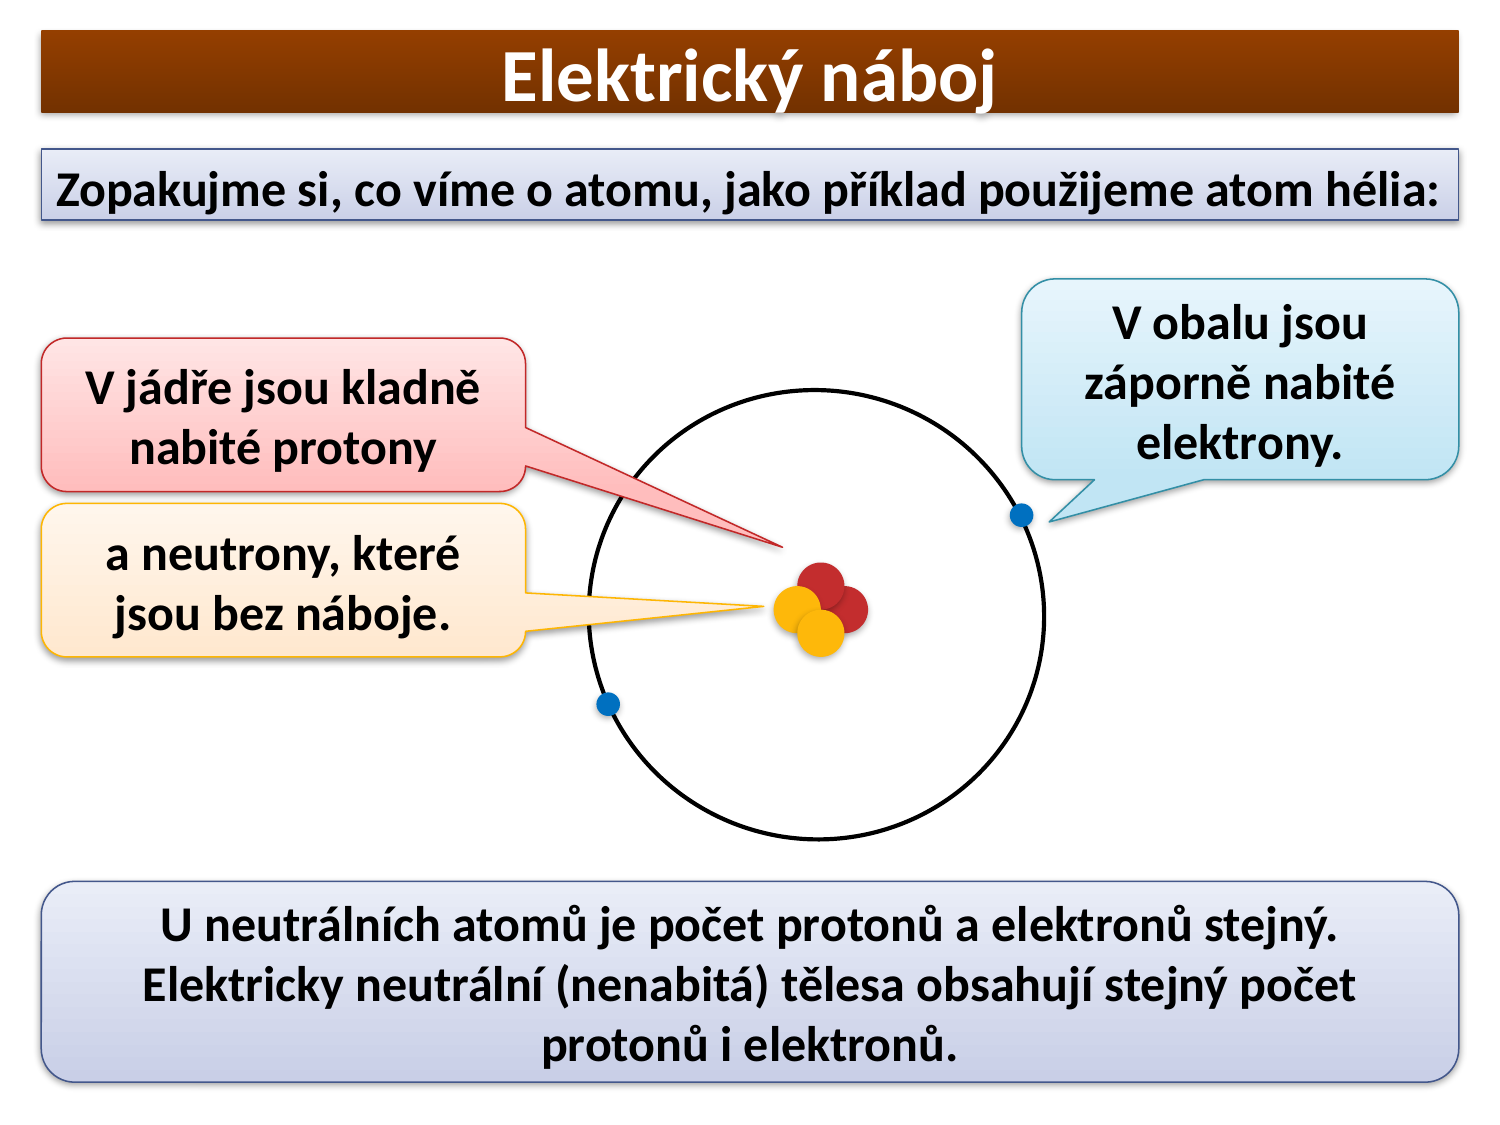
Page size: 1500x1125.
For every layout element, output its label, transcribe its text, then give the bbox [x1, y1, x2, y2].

title Elektrický náboj [41, 30, 1459, 113]
text_box V jádře jsou kladně nabité protony [40, 337, 784, 548]
text_box [1007, 501, 1036, 530]
text_box U neutrálních atomů je počet protonů a elektronů stejný. Elektricky neutrální (nenabitá) tělesa obsahují stejný počet protonů i elektronů. [40, 880, 1460, 1083]
text_box a neutrony, které jsou bez náboje. [40, 502, 765, 658]
text_box Zopakujme si, co víme o atomu, jako příklad použijeme atom hélia: [41, 148, 1459, 221]
text_box V obalu jsou záporně nabité elektrony. [1020, 278, 1460, 523]
text_box [594, 690, 623, 719]
text_box [587, 387, 1047, 842]
